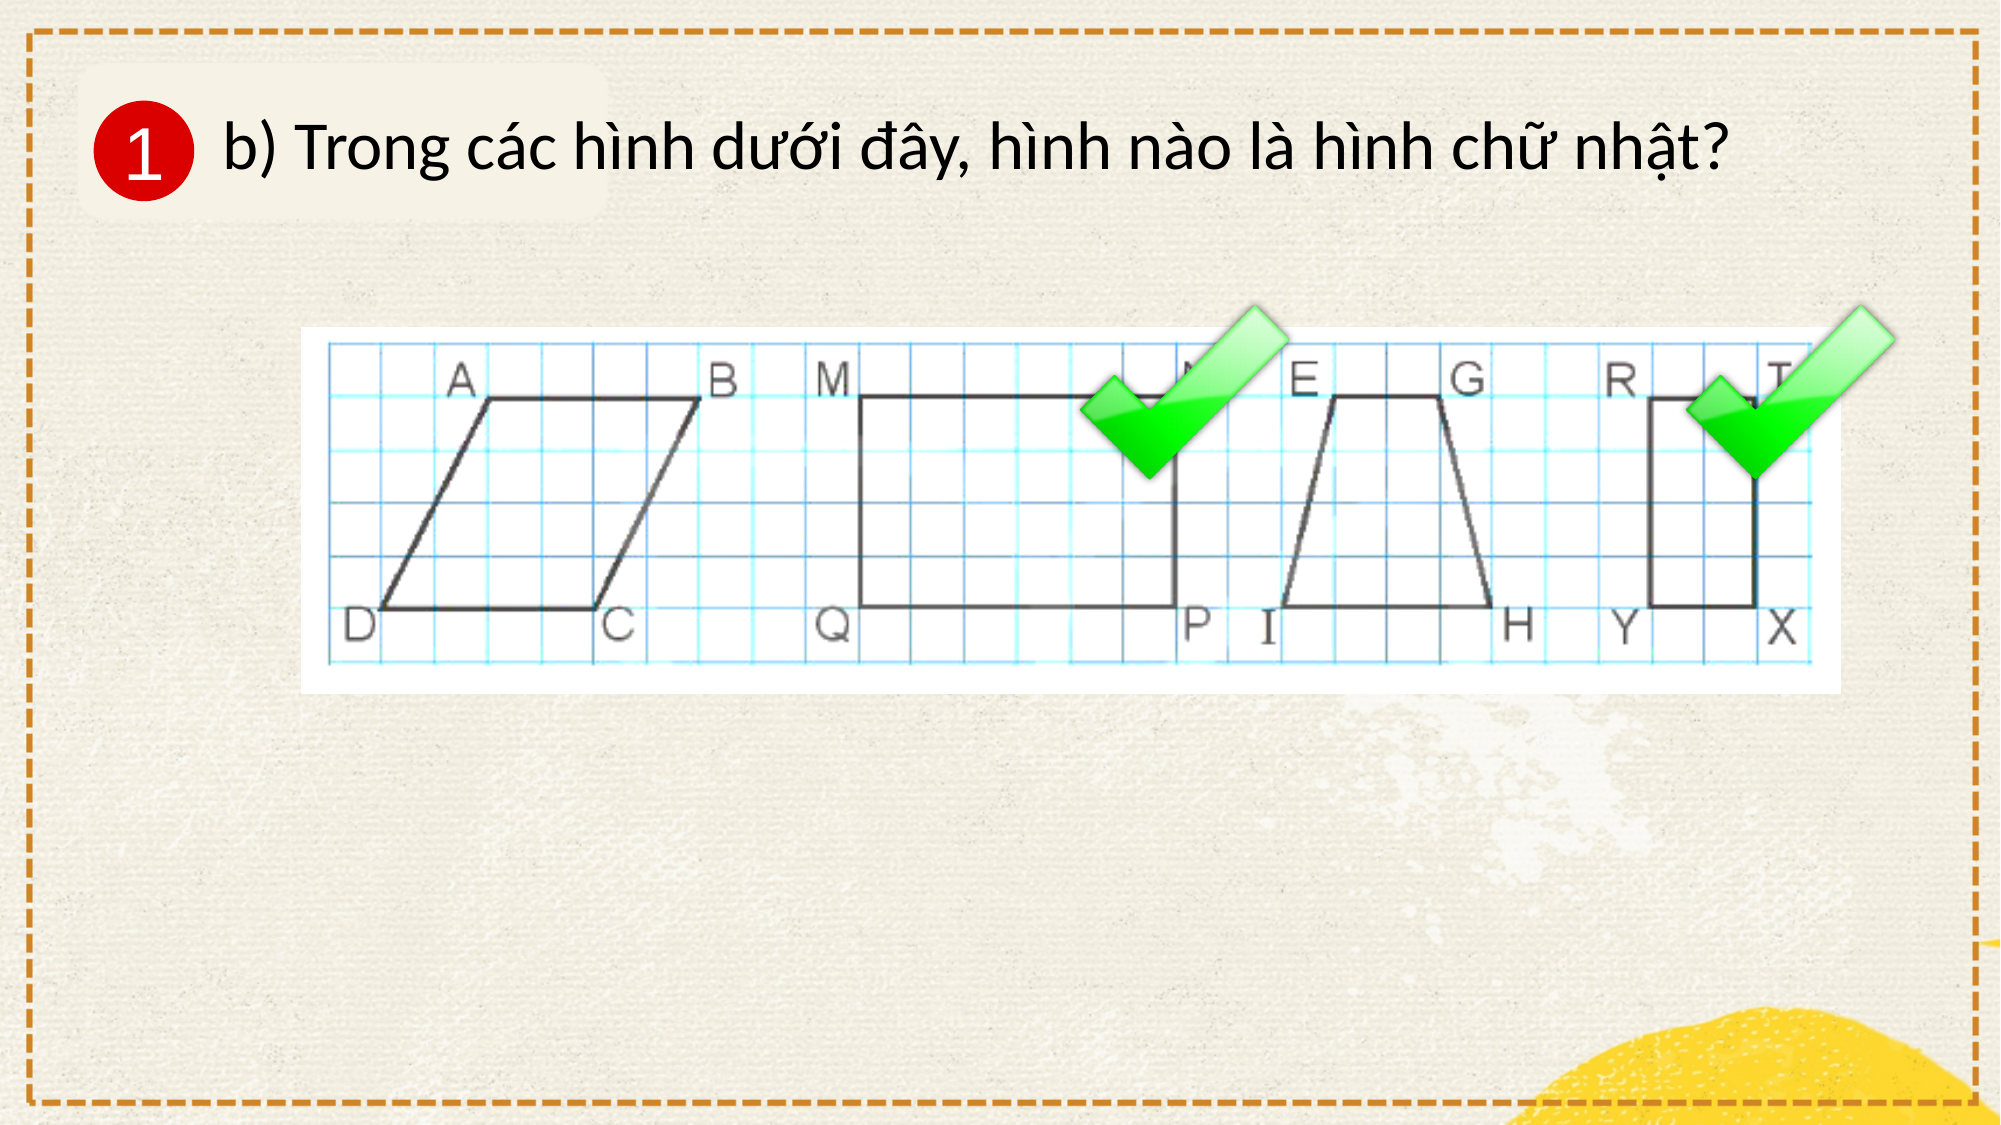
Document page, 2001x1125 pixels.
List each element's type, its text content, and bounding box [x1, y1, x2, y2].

picture [0, 0, 2001, 1125]
text_box b) Trong các hình dưới đây, hình nào là hình chữ nhật? [207, 93, 2000, 191]
text_box 1 [93, 100, 195, 202]
